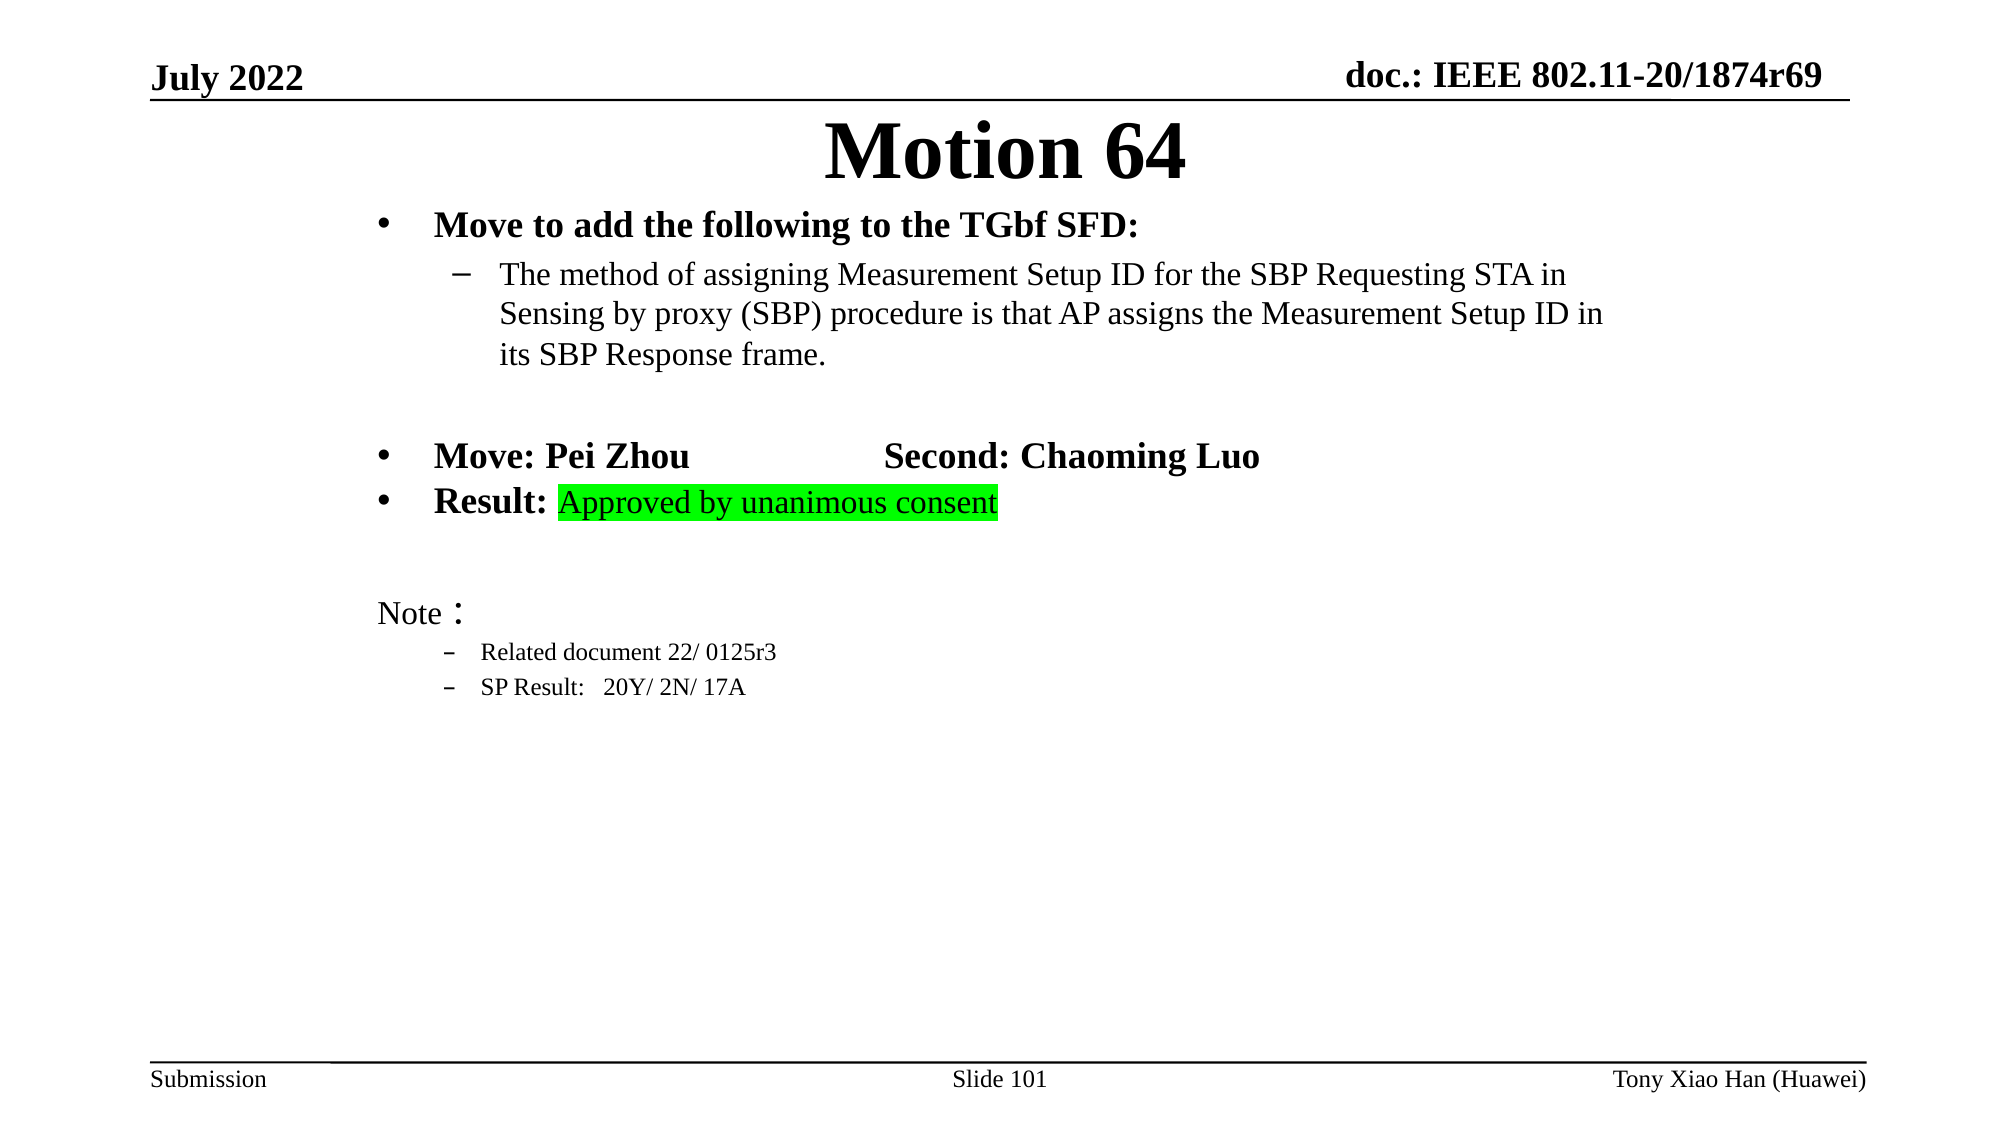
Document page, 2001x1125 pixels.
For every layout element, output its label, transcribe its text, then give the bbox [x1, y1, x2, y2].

text_box Motion 64 [368, 87, 1644, 225]
text_box Move to add the following to the TGbf SFD: The method of assigning Measurement Setup ID for the SBP Requesting STA in Sensing by proxy (SBP) procedure is that AP assigns the Measurement Setup ID in its SBP Response frame. Move: Pei Zhou Second: Chaoming Luo Result: Approved by unanimous consent Note： Related document 22/ 0125r3 SP Result: 20Y/ 2N/ 17A [362, 162, 1638, 875]
